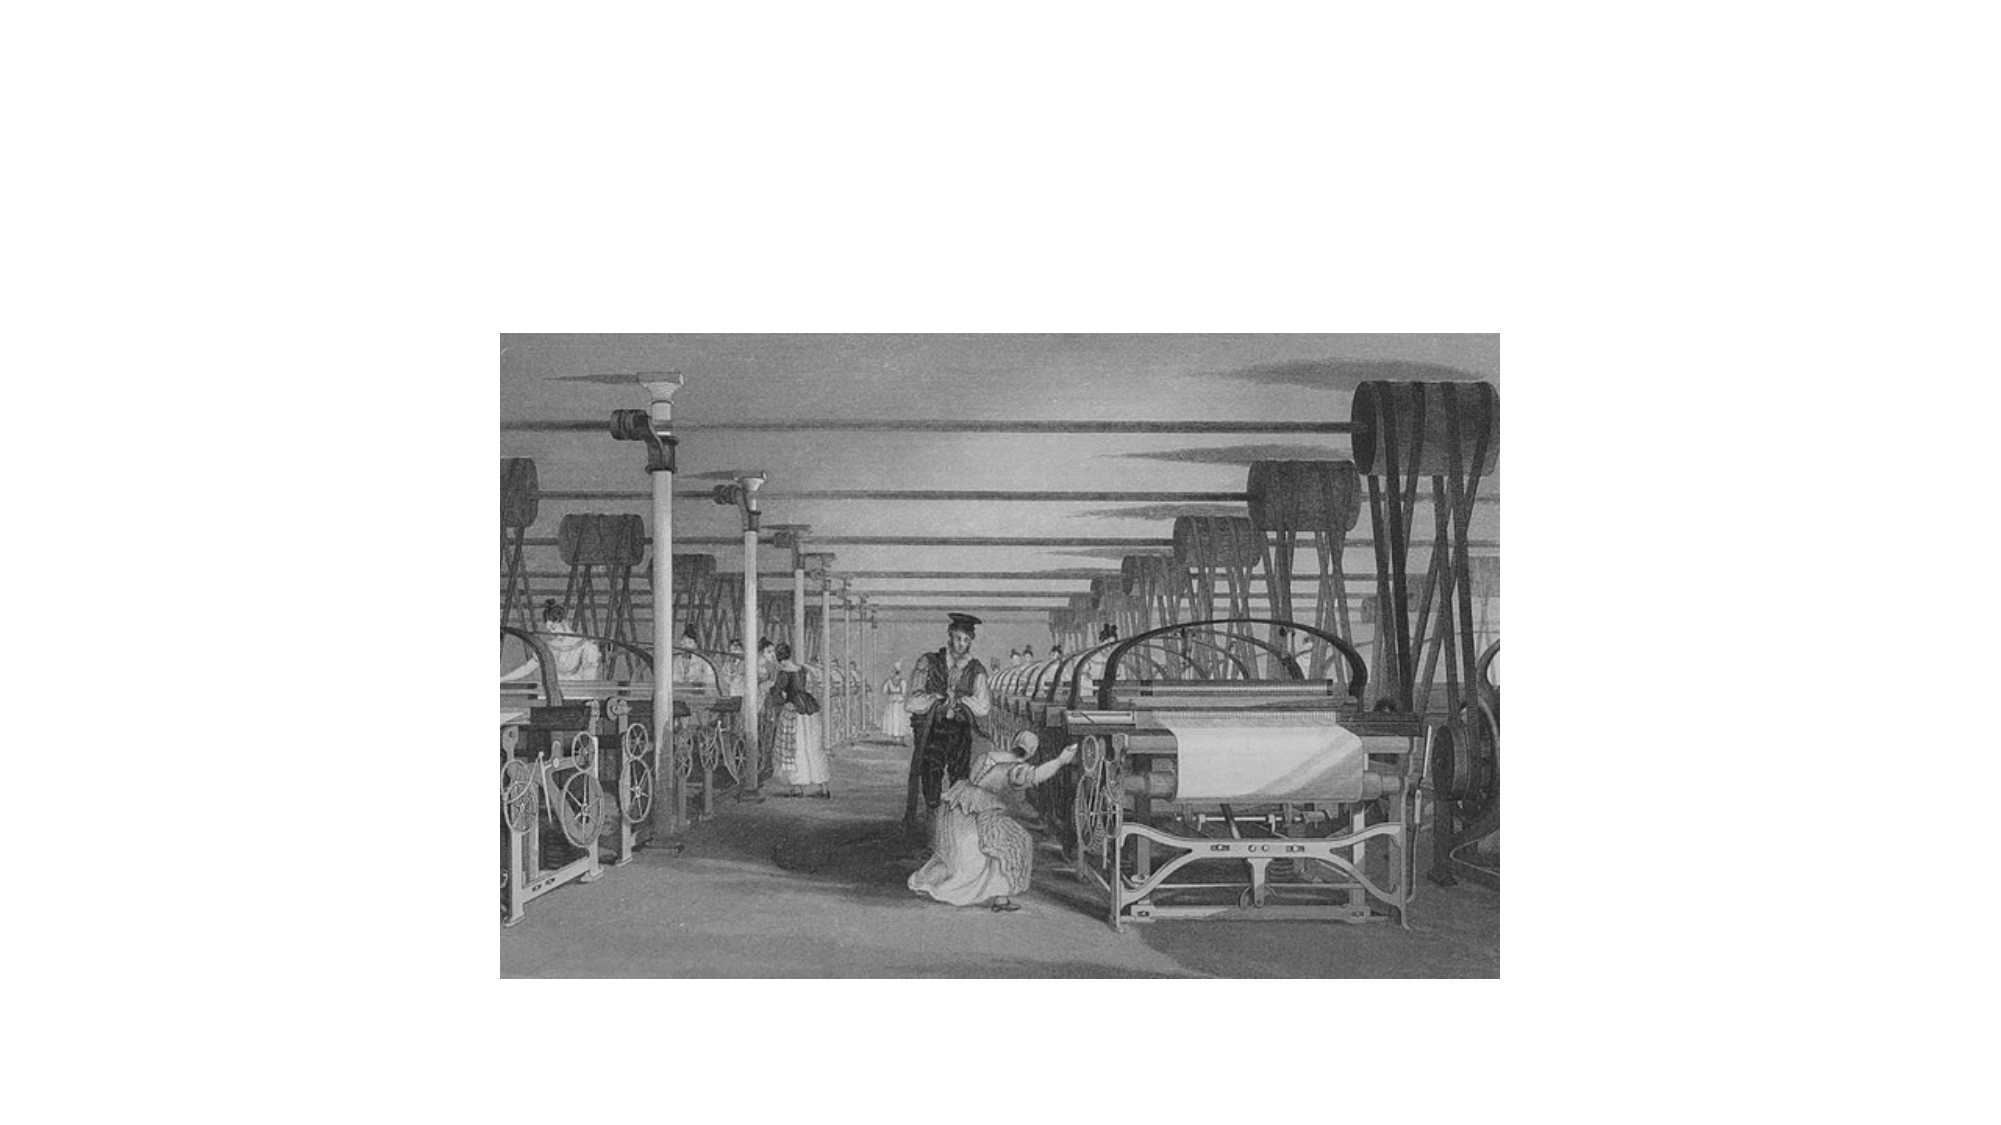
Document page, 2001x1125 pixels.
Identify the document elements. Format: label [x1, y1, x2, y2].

list [499, 333, 1500, 979]
